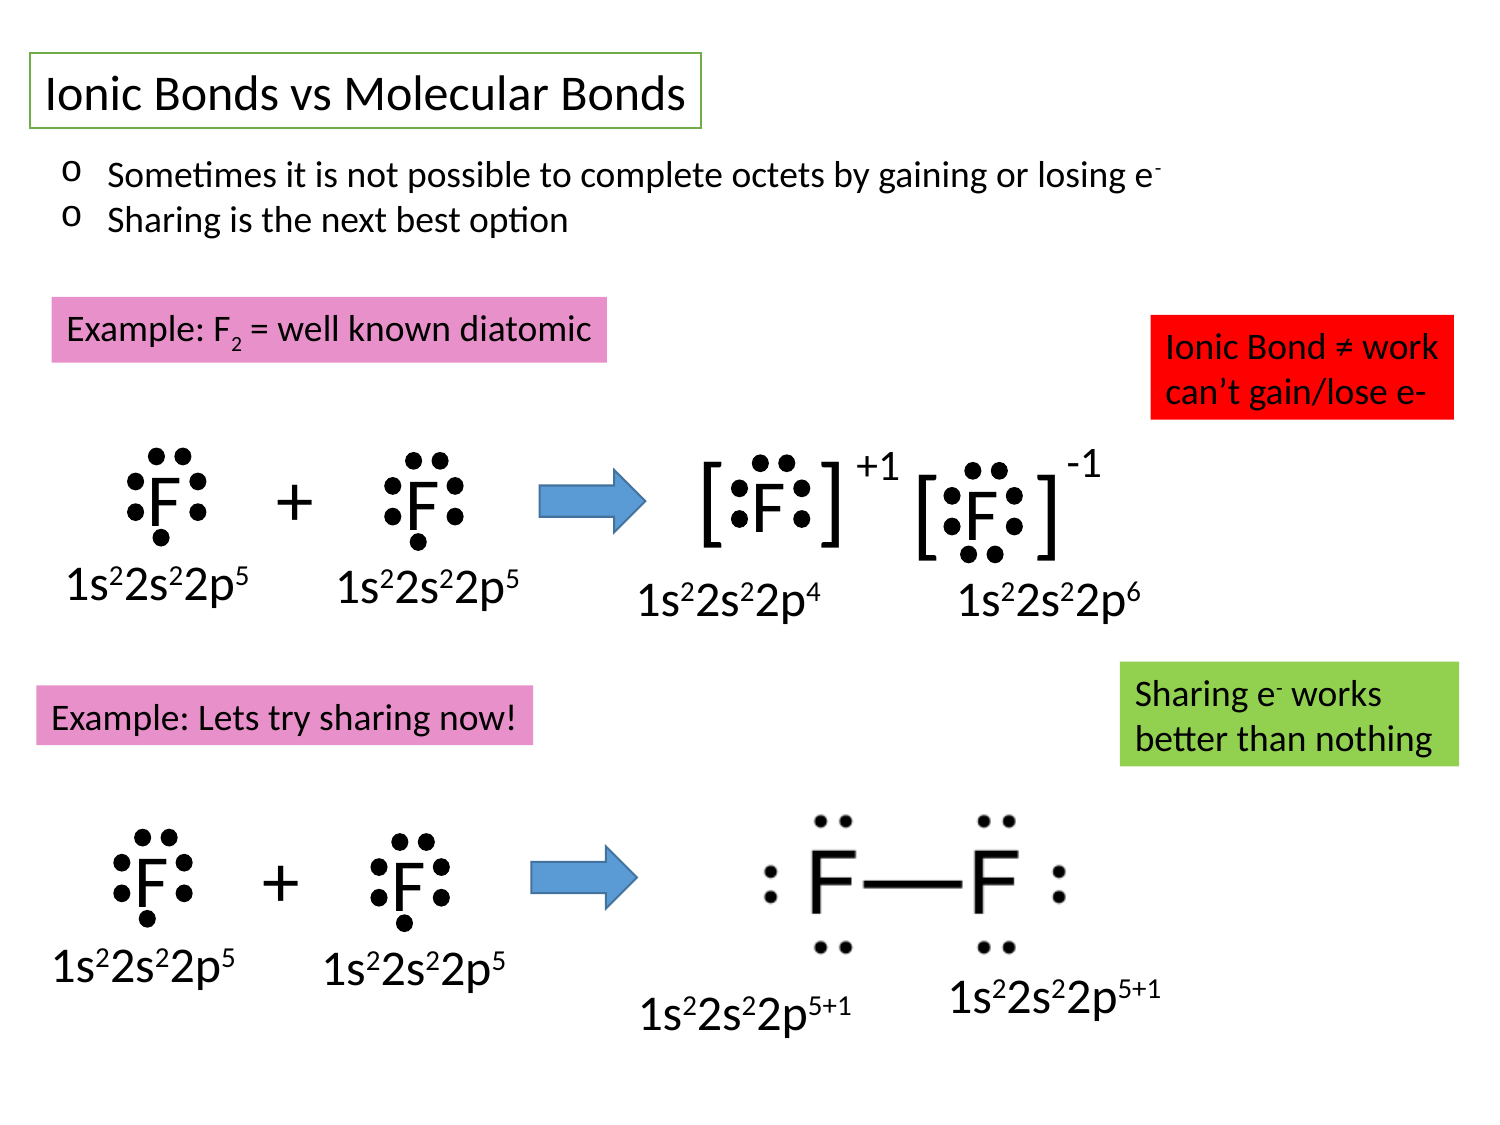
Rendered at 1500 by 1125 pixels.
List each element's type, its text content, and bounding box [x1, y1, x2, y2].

text_box +1 [841, 420, 916, 526]
text_box 1s22s22p5 [306, 927, 522, 1003]
text_box 1s22s22p5 [49, 543, 265, 619]
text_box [895, 440, 1080, 577]
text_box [128, 443, 206, 550]
text_box 1s22s22p6 [941, 558, 1157, 634]
text_box + [261, 443, 329, 549]
picture [757, 799, 1080, 974]
text_box 1s22s22p5 [35, 924, 251, 1000]
text_box 1s22s22p5 [320, 546, 536, 622]
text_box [385, 448, 463, 555]
text_box [530, 843, 639, 912]
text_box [731, 480, 747, 527]
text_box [371, 829, 449, 936]
text_box Example: F2 = well known diatomic [51, 296, 607, 363]
text_box Ionic Bond ≠ work can’t gain/lose e- [1150, 314, 1454, 420]
text_box Sometimes it is not possible to complete octets by gaining or losing e- Sharing is the next best option [45, 142, 1177, 247]
text_box 1s22s22p5+1 [622, 973, 867, 1049]
text_box -1 [1051, 417, 1117, 523]
text_box 1s22s22p5+1 [932, 956, 1177, 1031]
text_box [752, 455, 795, 472]
text_box [538, 467, 647, 535]
text_box + [248, 824, 316, 930]
text_box Example: Lets try sharing now! [36, 685, 534, 746]
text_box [114, 824, 192, 931]
text_box [ ] [681, 427, 863, 563]
text_box Ionic Bonds vs Molecular Bonds [29, 52, 702, 129]
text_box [794, 480, 810, 527]
text_box Sharing e- works better than nothing [1119, 661, 1460, 767]
text_box 1s22s22p4 [620, 558, 836, 634]
